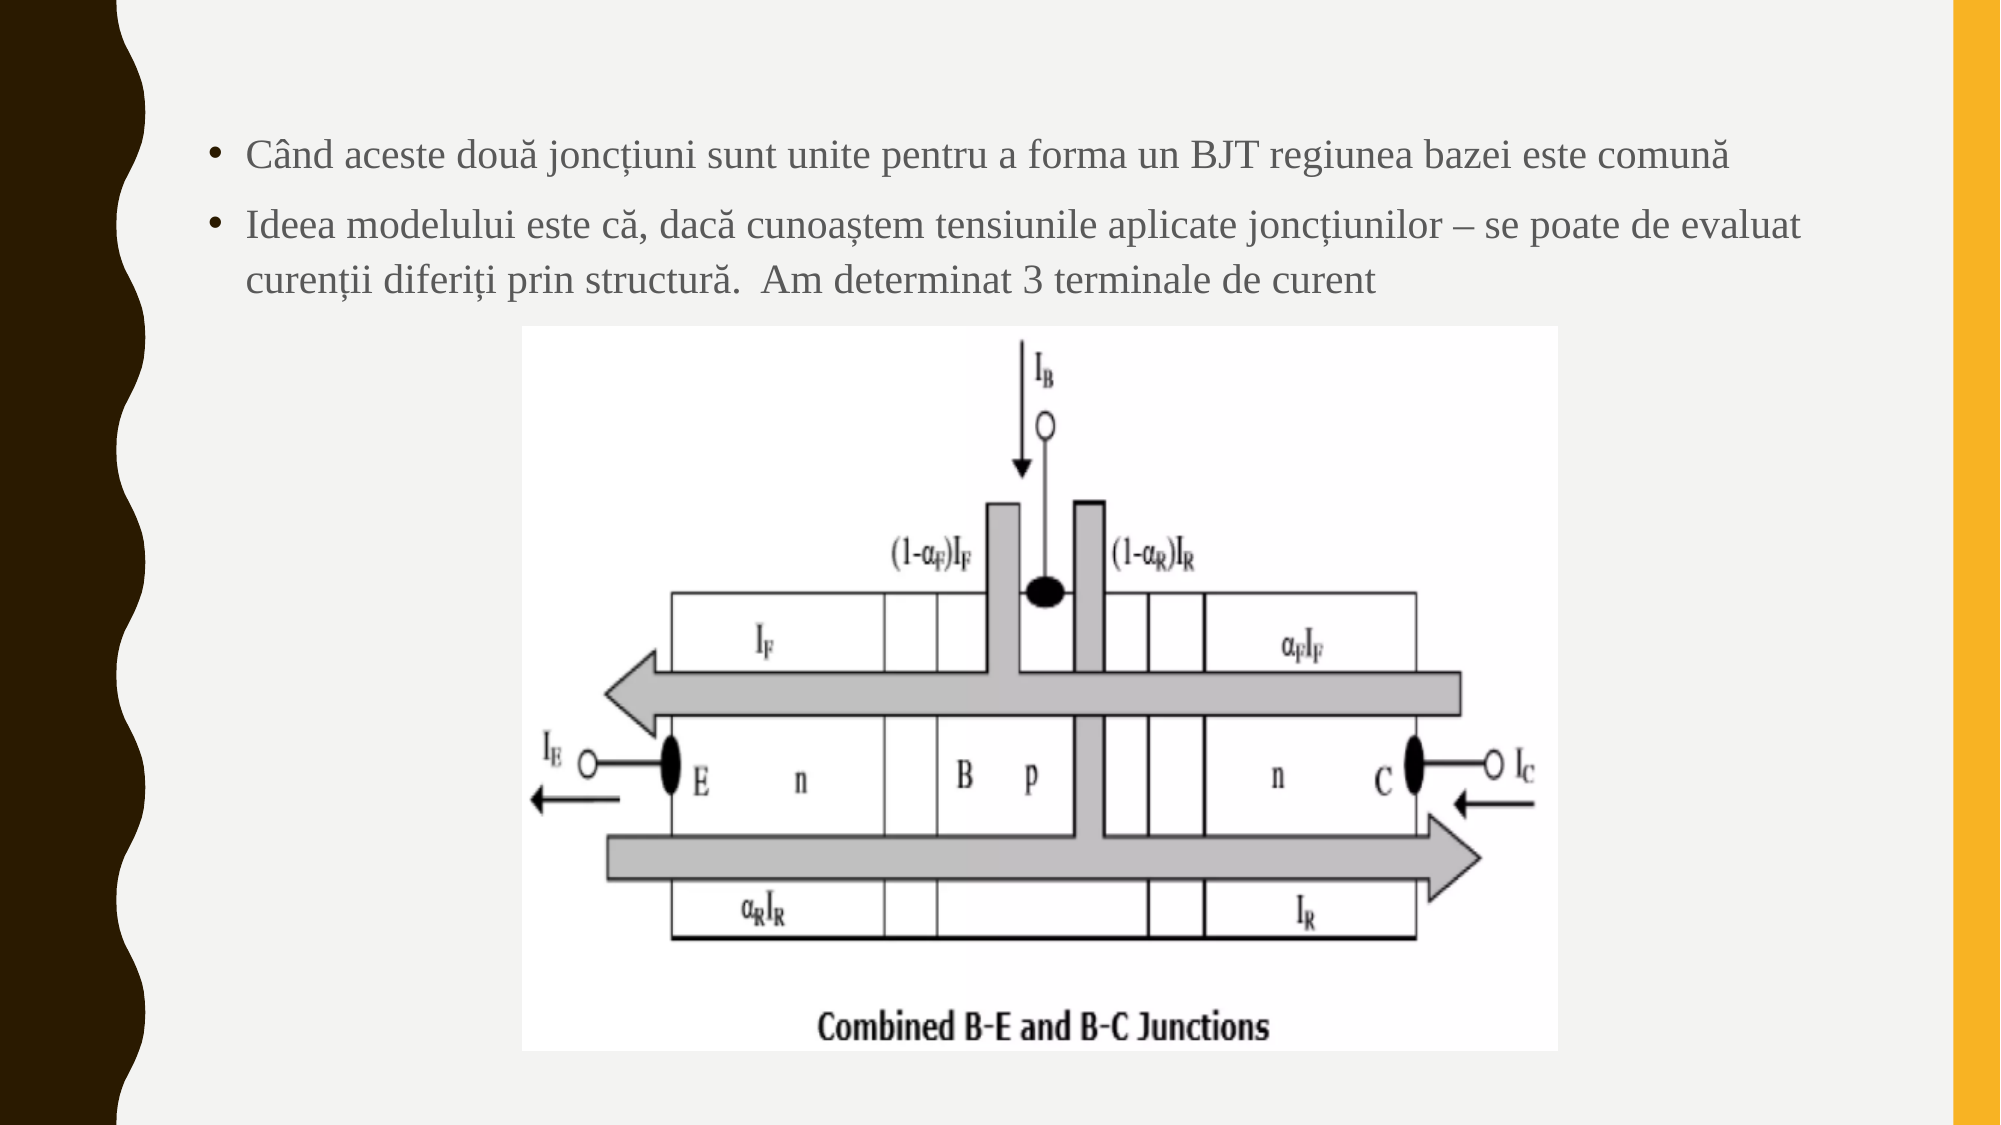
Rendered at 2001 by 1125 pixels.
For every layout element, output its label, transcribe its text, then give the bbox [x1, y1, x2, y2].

picture [522, 326, 1558, 1051]
list Când aceste două joncțiuni sunt unite pentru a forma un BJT regiunea bazei este comună Ideea modelului este că, dacă cunoaștem tensiunile aplicate joncțiunilor – se poate de evaluat curenții diferiți prin structură. Am determinat 3 terminale de curent [193, 114, 1863, 705]
